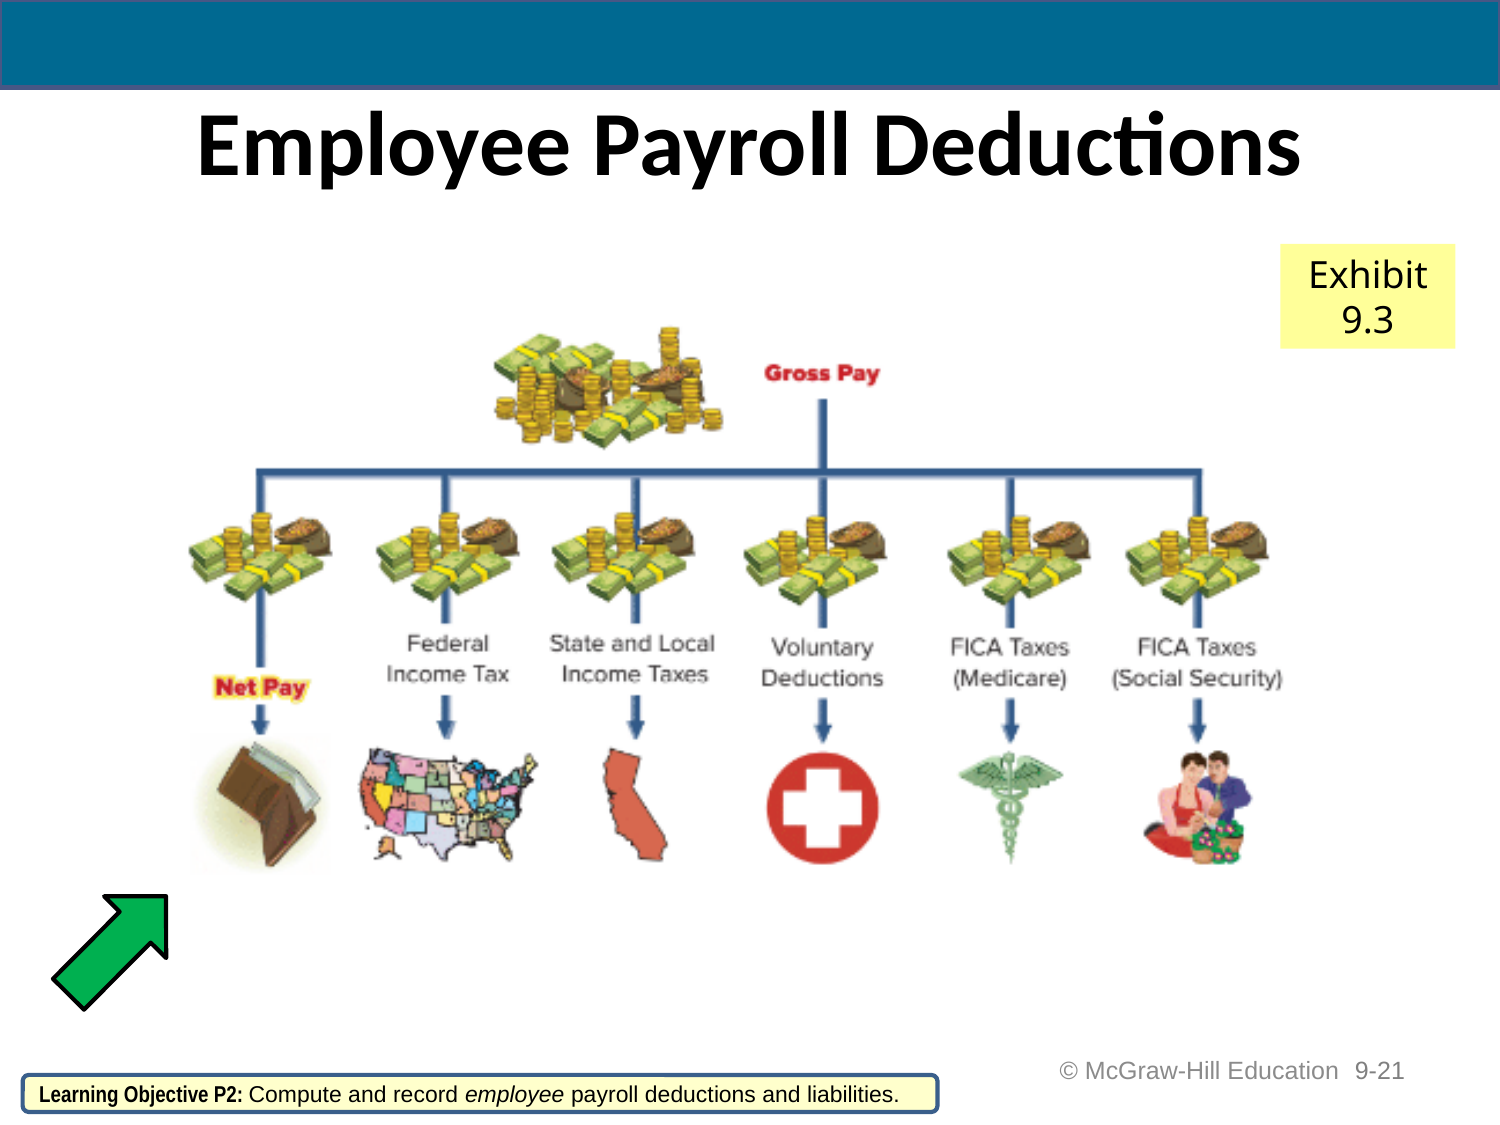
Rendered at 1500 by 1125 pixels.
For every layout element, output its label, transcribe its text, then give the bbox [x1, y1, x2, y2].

text_box Learning Objective P2: Compute and record employee payroll deductions and liabilities. [22, 1074, 938, 1113]
picture [110, 313, 1326, 888]
text_box [0, 0, 1500, 88]
text_box Exhibit 9.3 [1280, 243, 1456, 349]
title Employee Payroll Deductions [74, 88, 1426, 233]
text_box © McGraw-Hill Education [1037, 1047, 1069, 1085]
text_box [50, 894, 169, 1012]
text_box 9-21 [1069, 1047, 1420, 1108]
